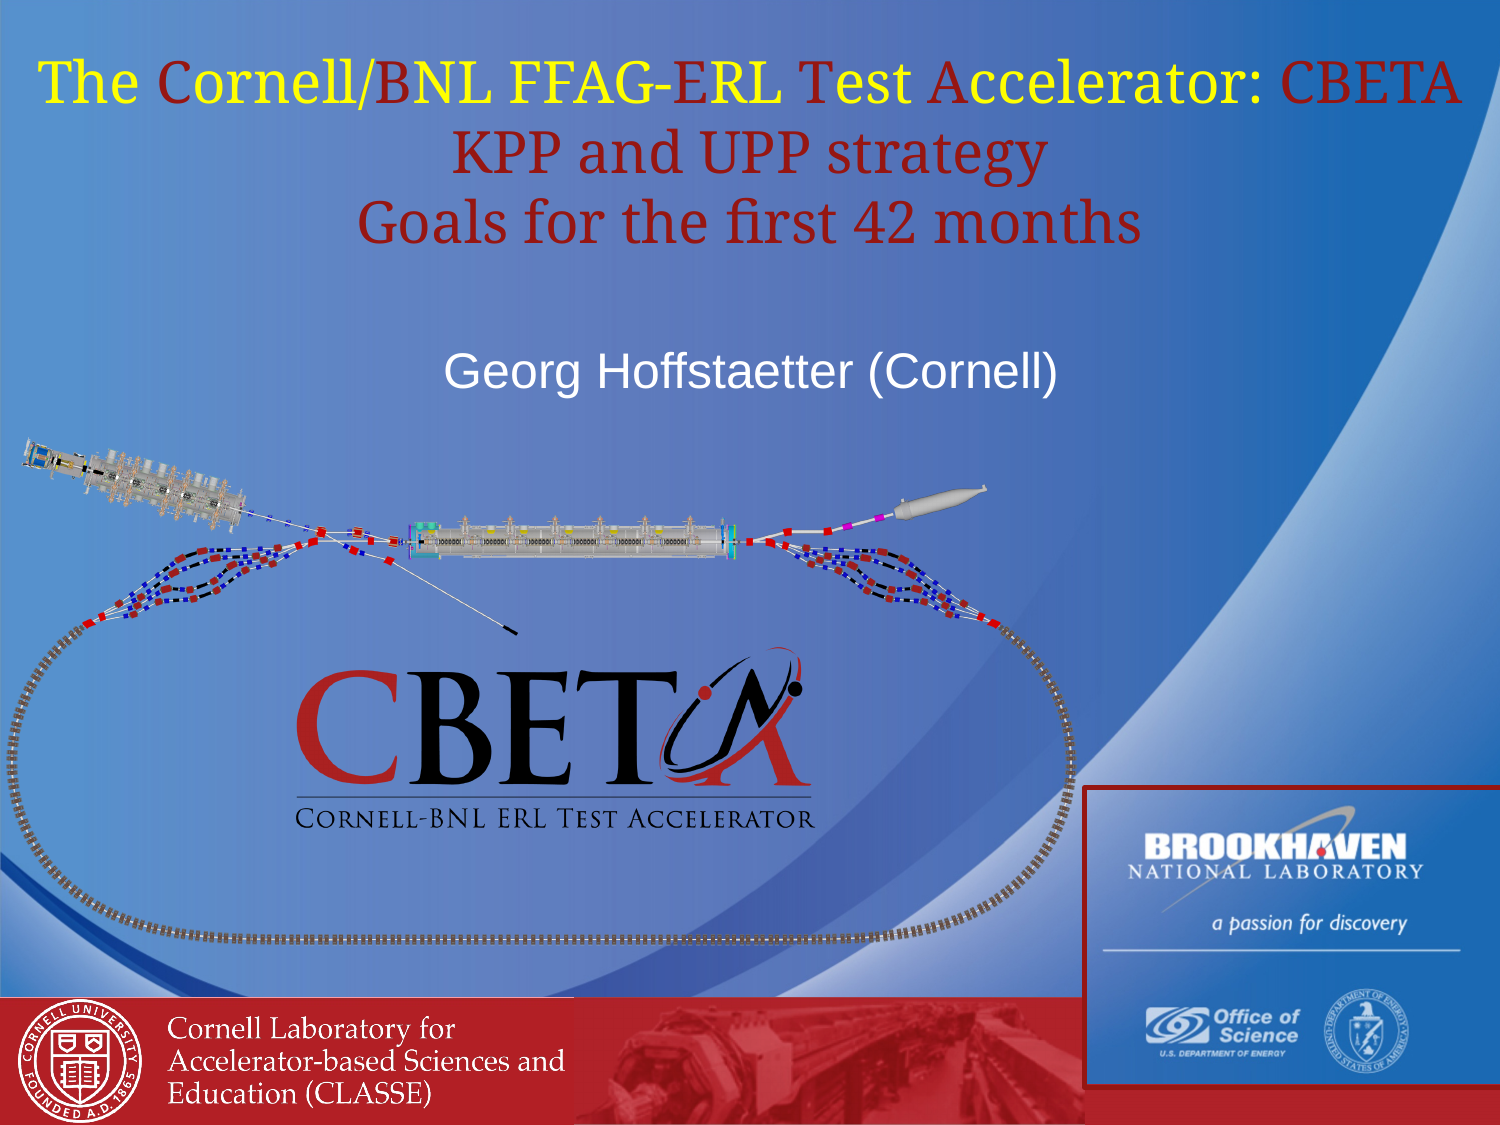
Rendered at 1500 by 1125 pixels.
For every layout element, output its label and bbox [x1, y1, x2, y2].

text_box [0, 997, 572, 1125]
picture [0, 0, 1500, 1125]
